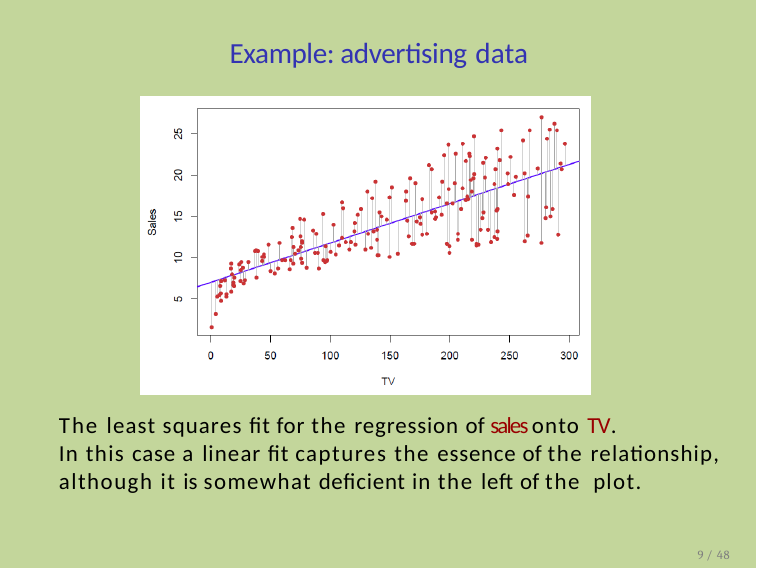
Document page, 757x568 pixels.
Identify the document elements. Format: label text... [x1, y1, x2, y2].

picture [140, 96, 591, 396]
slide_number 9 / 48 [691, 548, 743, 568]
title Example: advertising data [206, 31, 550, 94]
text_box The least squares fit for the regression of sales onto TV. In this case a linear fit captures the essence of the relationship, although it is somewhat deficient in the left of the plot. [56, 408, 743, 495]
